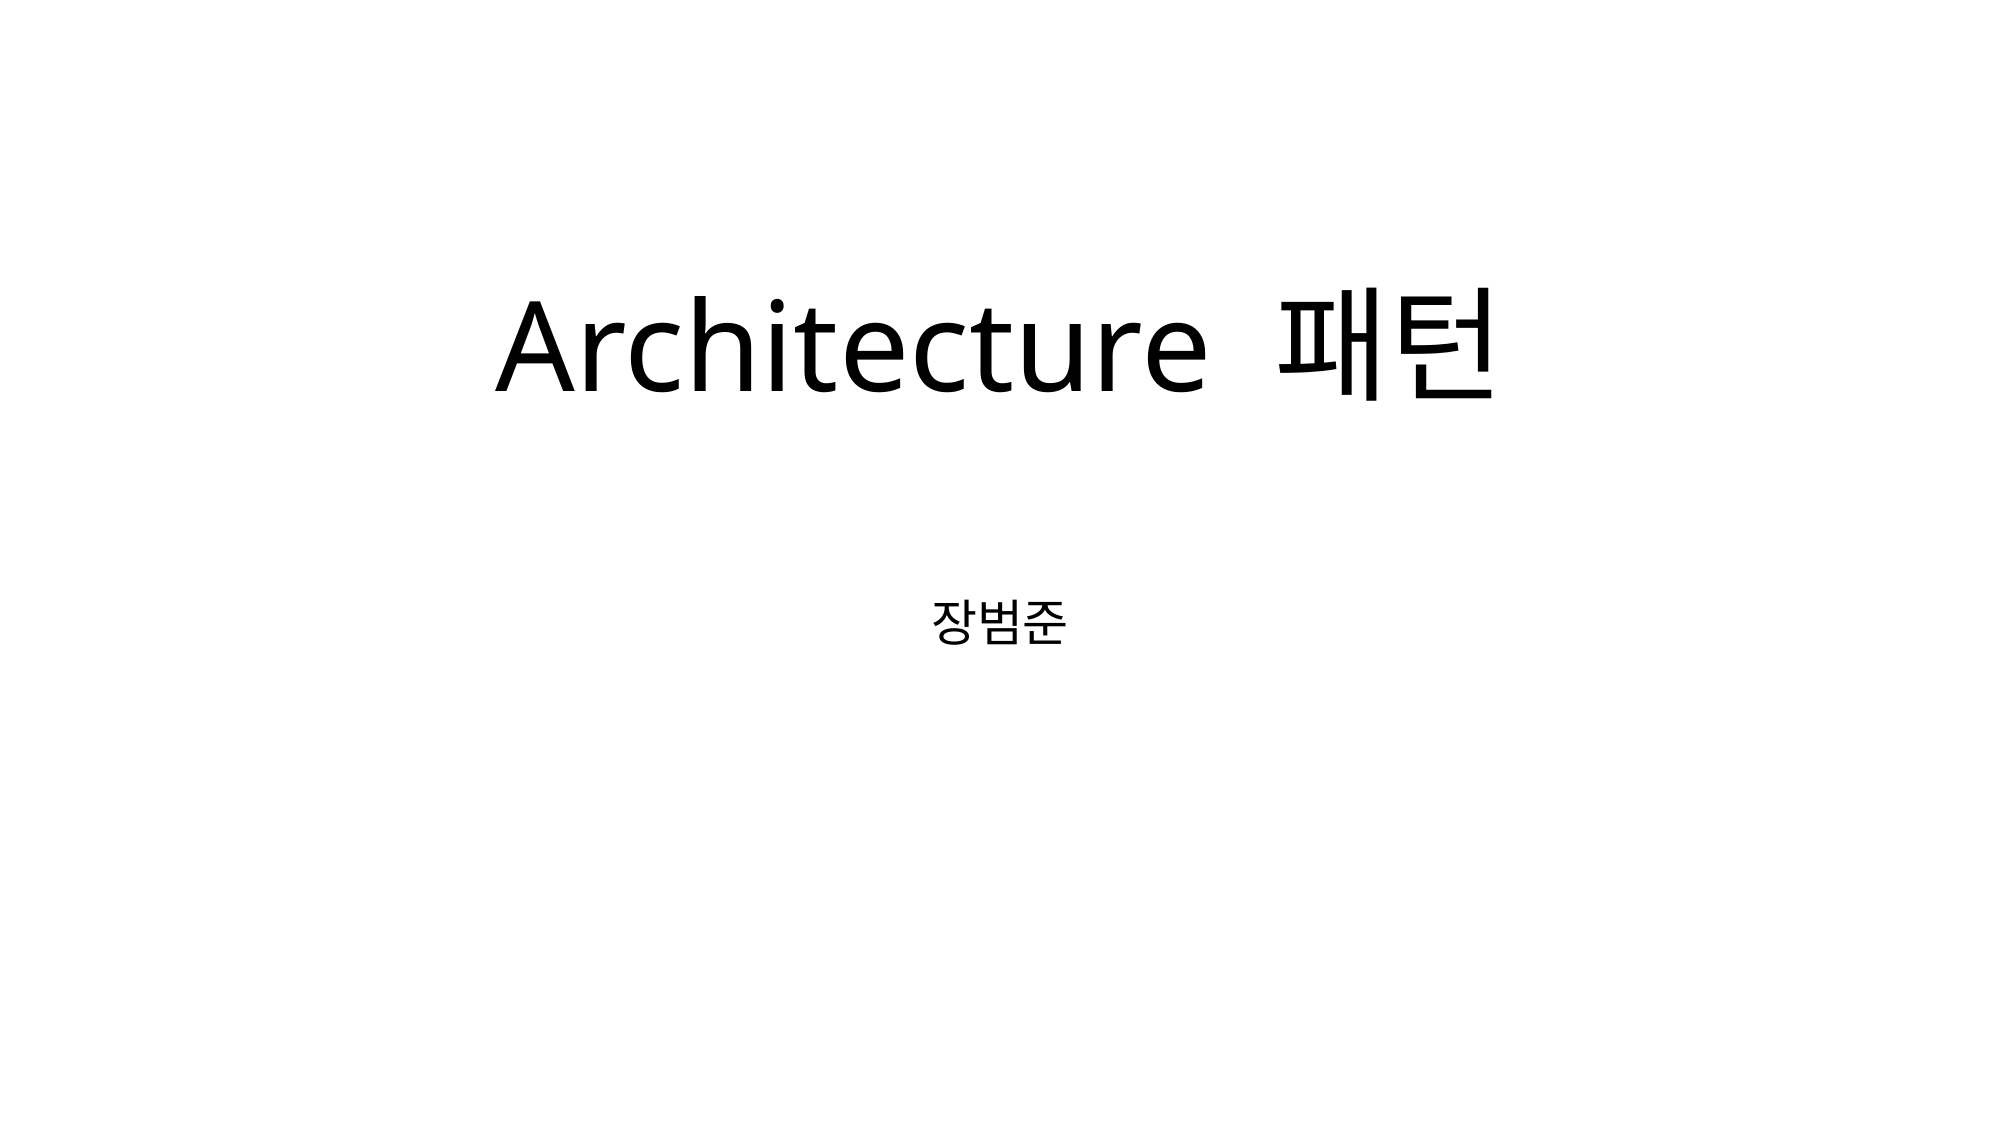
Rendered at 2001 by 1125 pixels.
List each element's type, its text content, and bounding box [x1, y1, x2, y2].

subtitle 장범준 [249, 590, 1750, 863]
title Architecture 패턴 [249, 184, 1750, 576]
